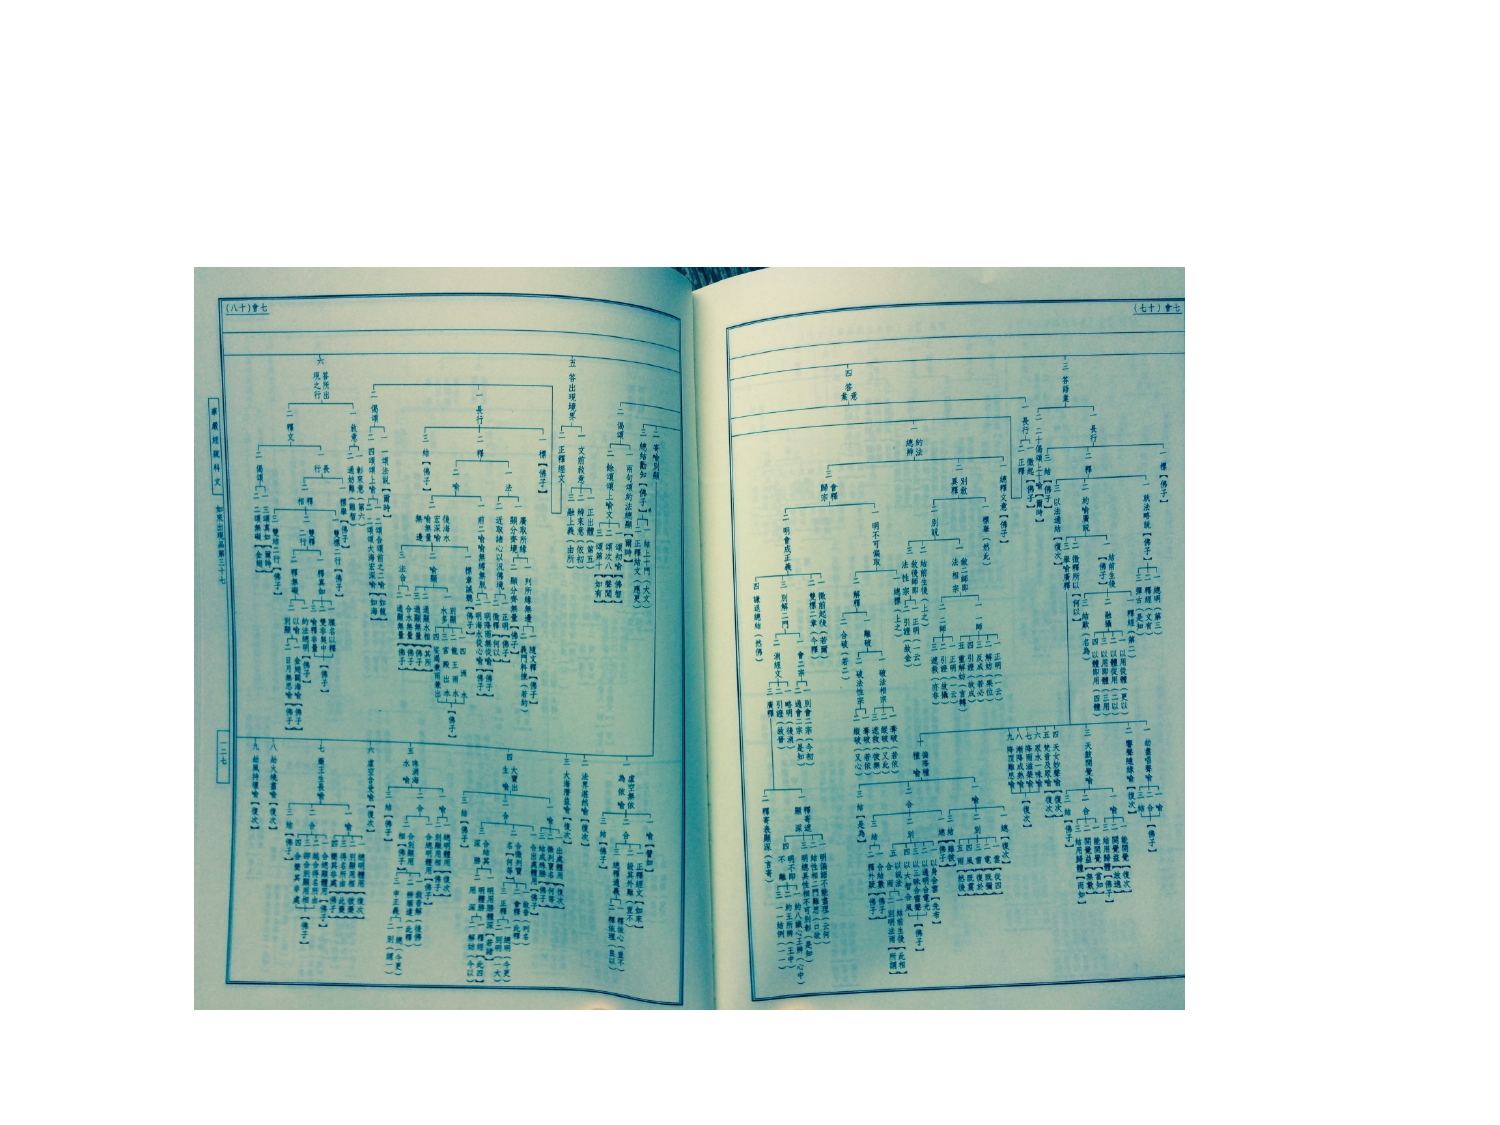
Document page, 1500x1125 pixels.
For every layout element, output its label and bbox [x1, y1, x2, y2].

list [194, 266, 1185, 1010]
